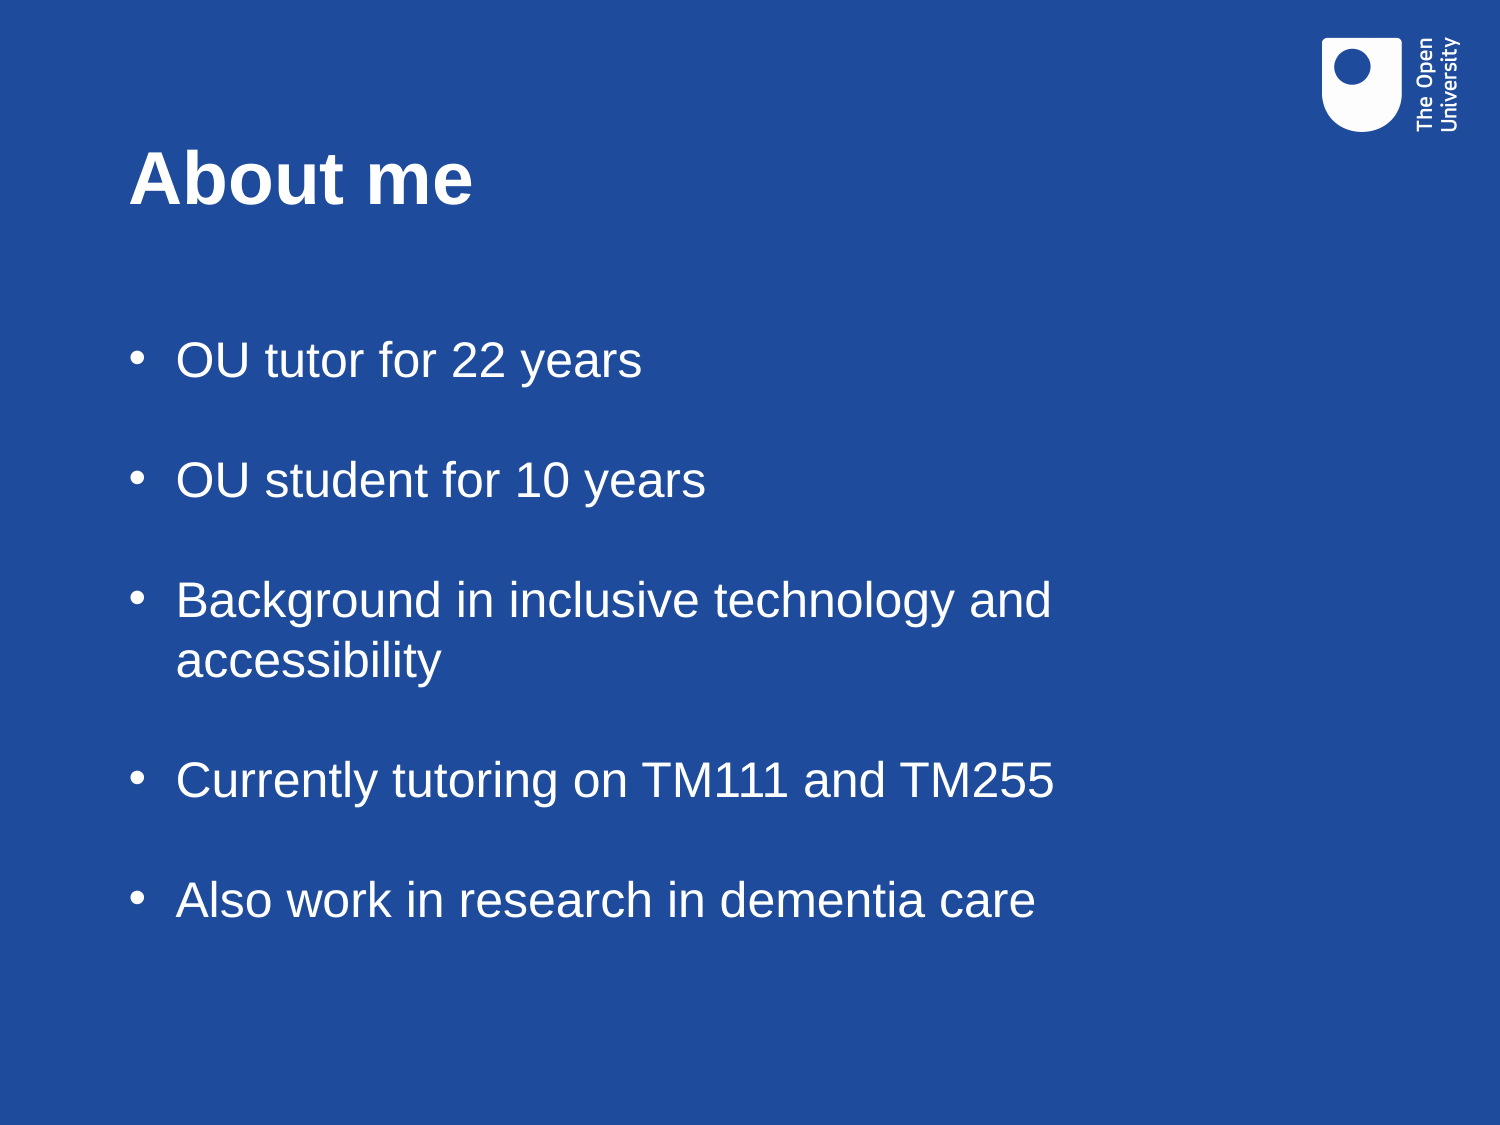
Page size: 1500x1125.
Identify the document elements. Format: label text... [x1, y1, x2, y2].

subtitle OU tutor for 22 years OU student for 10 years Background in inclusive technology and accessibility Currently tutoring on TM111 and TM255 Also work in research in dementia care [128, 327, 1300, 1037]
picture [1322, 37, 1460, 132]
title About me [128, 140, 1015, 223]
